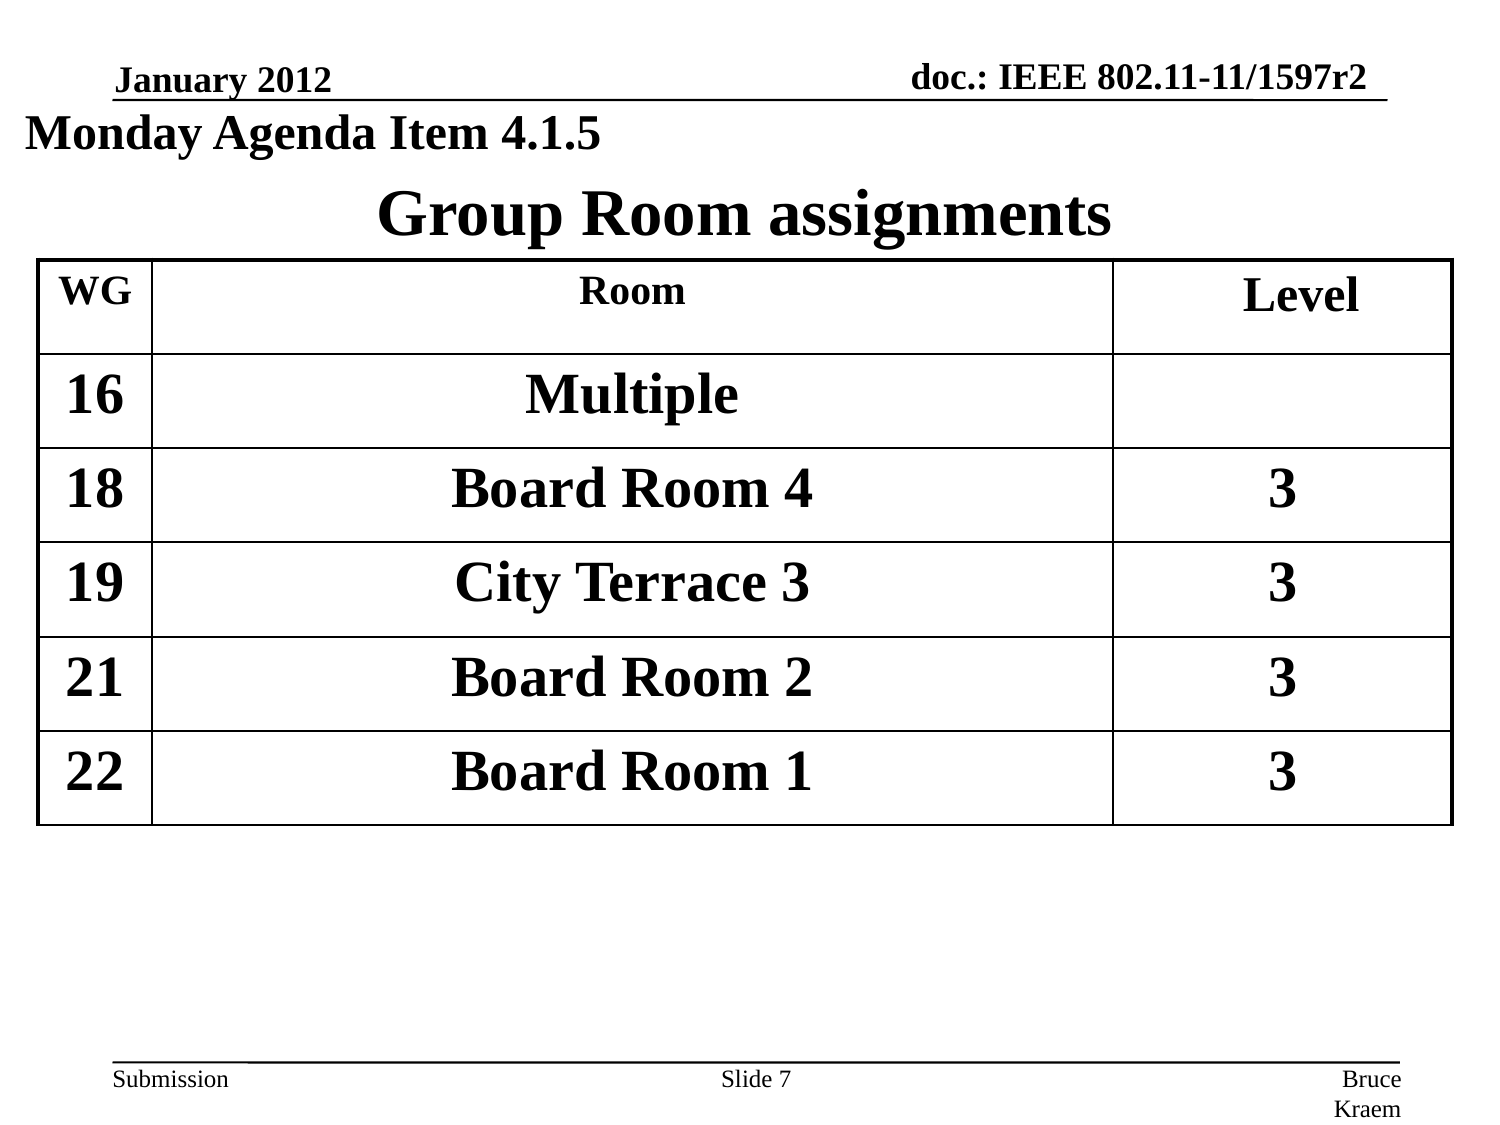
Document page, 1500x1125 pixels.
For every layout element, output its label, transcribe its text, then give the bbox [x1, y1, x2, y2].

table_cell 3 [1114, 638, 1450, 730]
table_cell Board Room 4 [153, 449, 1112, 541]
table_cell 3 [1114, 732, 1450, 824]
table_cell [1114, 355, 1450, 447]
footer Bruce Kraemer, Marvell [1325, 1062, 1402, 1093]
text_box Monday Agenda Item 4.1.5 [10, 92, 629, 167]
title Group Room assignments [107, 169, 1384, 248]
table_cell 19 [40, 543, 151, 636]
table_cell Board Room 1 [153, 732, 1112, 824]
table_cell Board Room 2 [153, 638, 1112, 730]
table_cell City Terrace 3 [153, 543, 1112, 636]
table_cell 21 [40, 638, 151, 730]
table_cell 3 [1114, 449, 1450, 541]
table_cell 3 [1114, 543, 1450, 636]
table_header Room [153, 262, 1112, 353]
slide_number Slide 7 [721, 1062, 792, 1093]
table_header WG [40, 262, 151, 353]
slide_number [114, 54, 366, 92]
table_header Level [1114, 262, 1450, 353]
table_cell Multiple [153, 355, 1112, 447]
table_cell 16 [40, 355, 151, 447]
table_cell 22 [40, 732, 151, 824]
table_cell 18 [40, 449, 151, 541]
